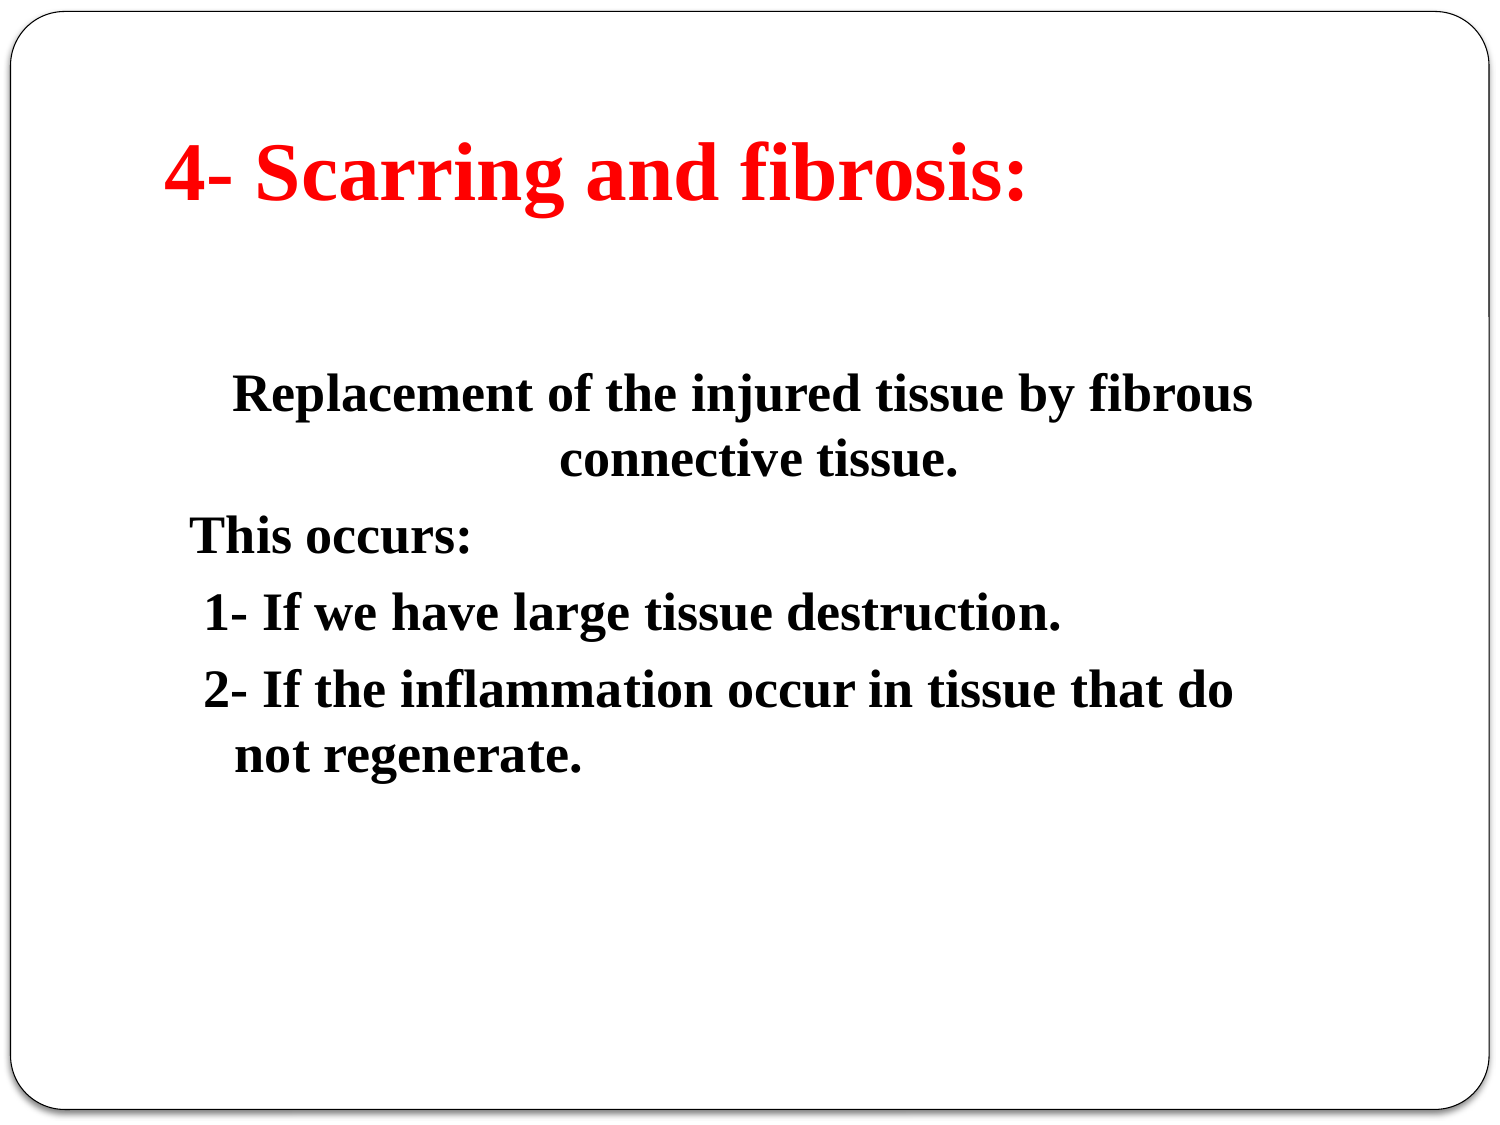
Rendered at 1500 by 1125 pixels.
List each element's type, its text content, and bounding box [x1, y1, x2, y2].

title 4- Scarring and fibrosis: [150, 45, 1425, 233]
list Replacement of the injured tissue by fibrous connective tissue. This occurs: 1- If we have large tissue destruction. 2- If the inflammation occur in tissue that do not regenerate. [174, 350, 1313, 1125]
